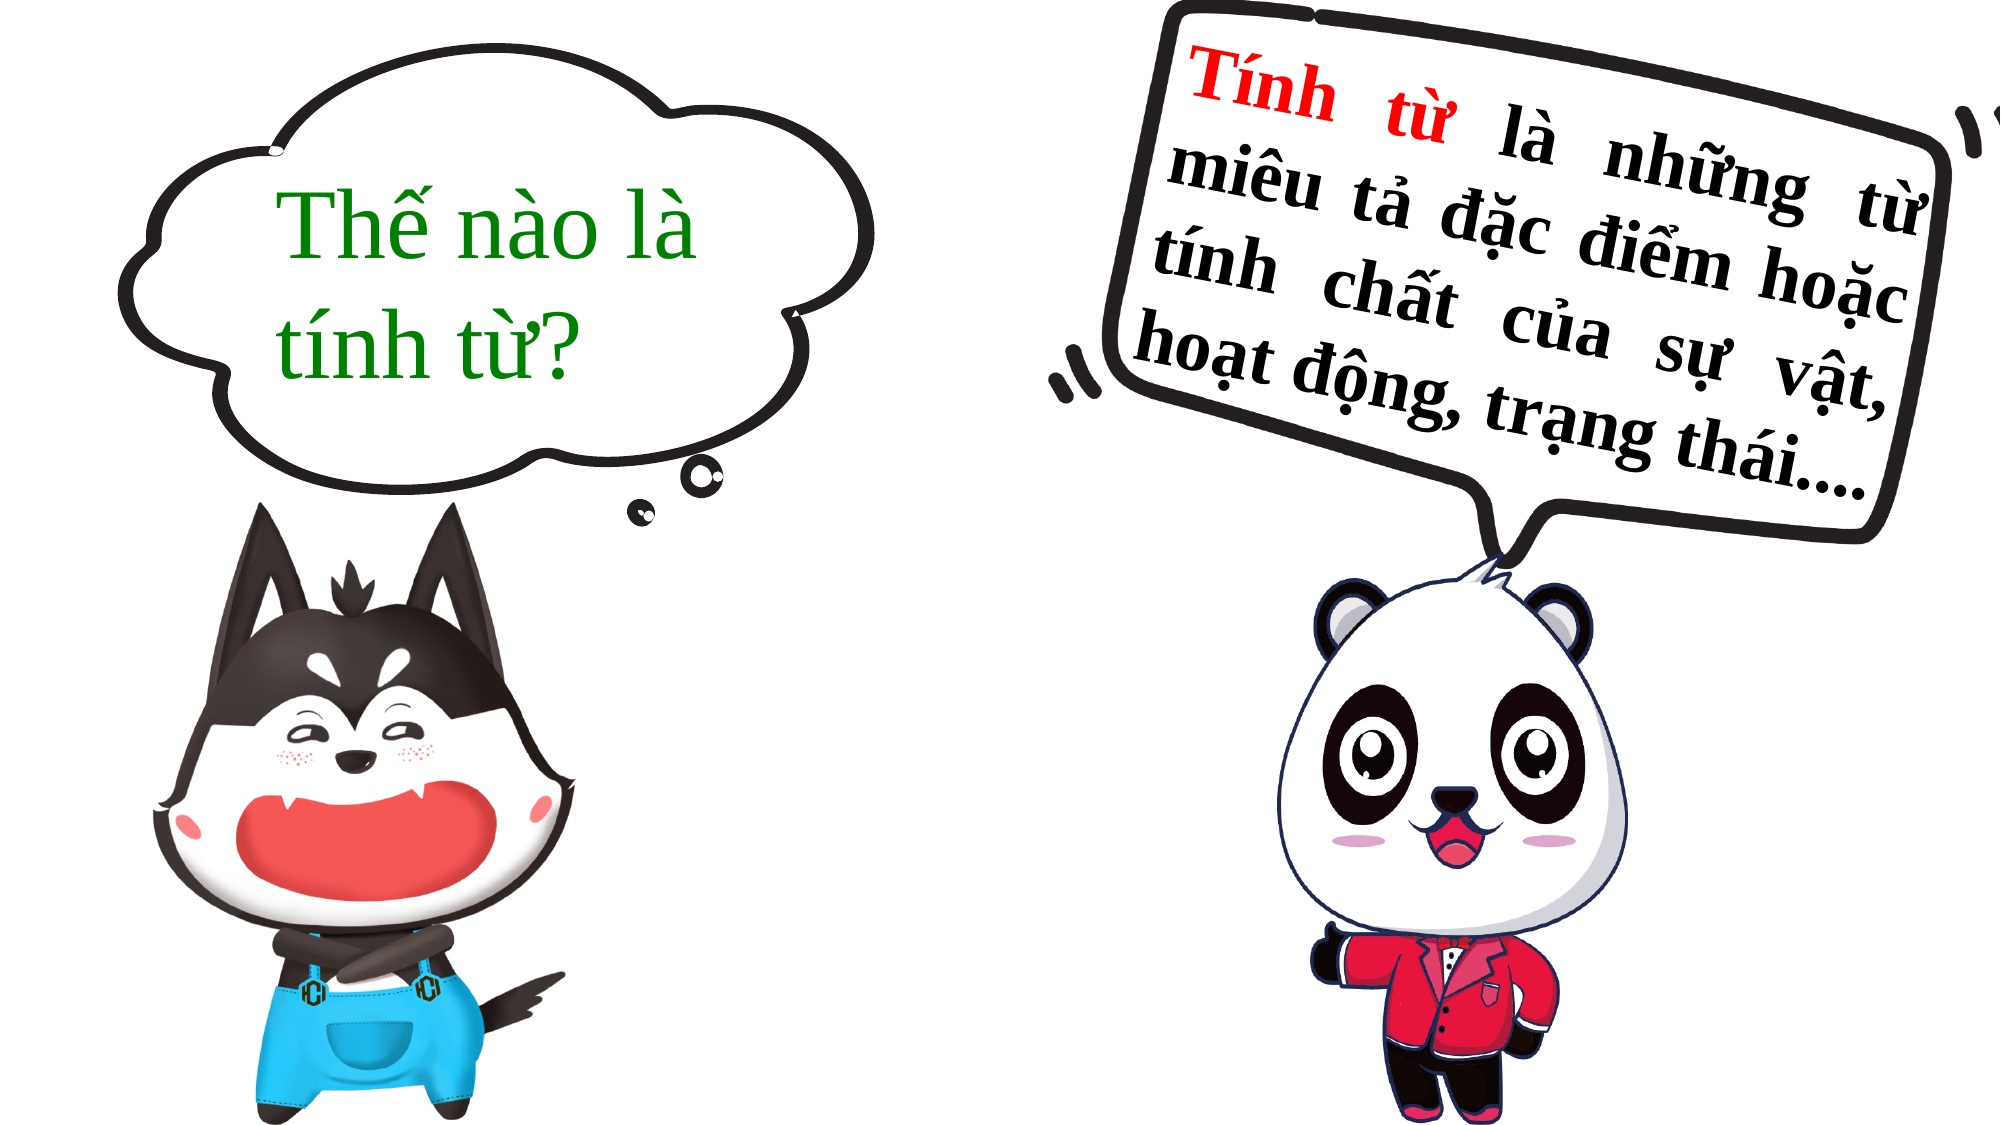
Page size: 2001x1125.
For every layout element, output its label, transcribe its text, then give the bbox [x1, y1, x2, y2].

text_box [117, 43, 875, 493]
picture [64, 493, 711, 1125]
picture [1012, 0, 2000, 1125]
text_box Thế nào là tính từ? [275, 158, 738, 399]
text_box [680, 453, 724, 496]
